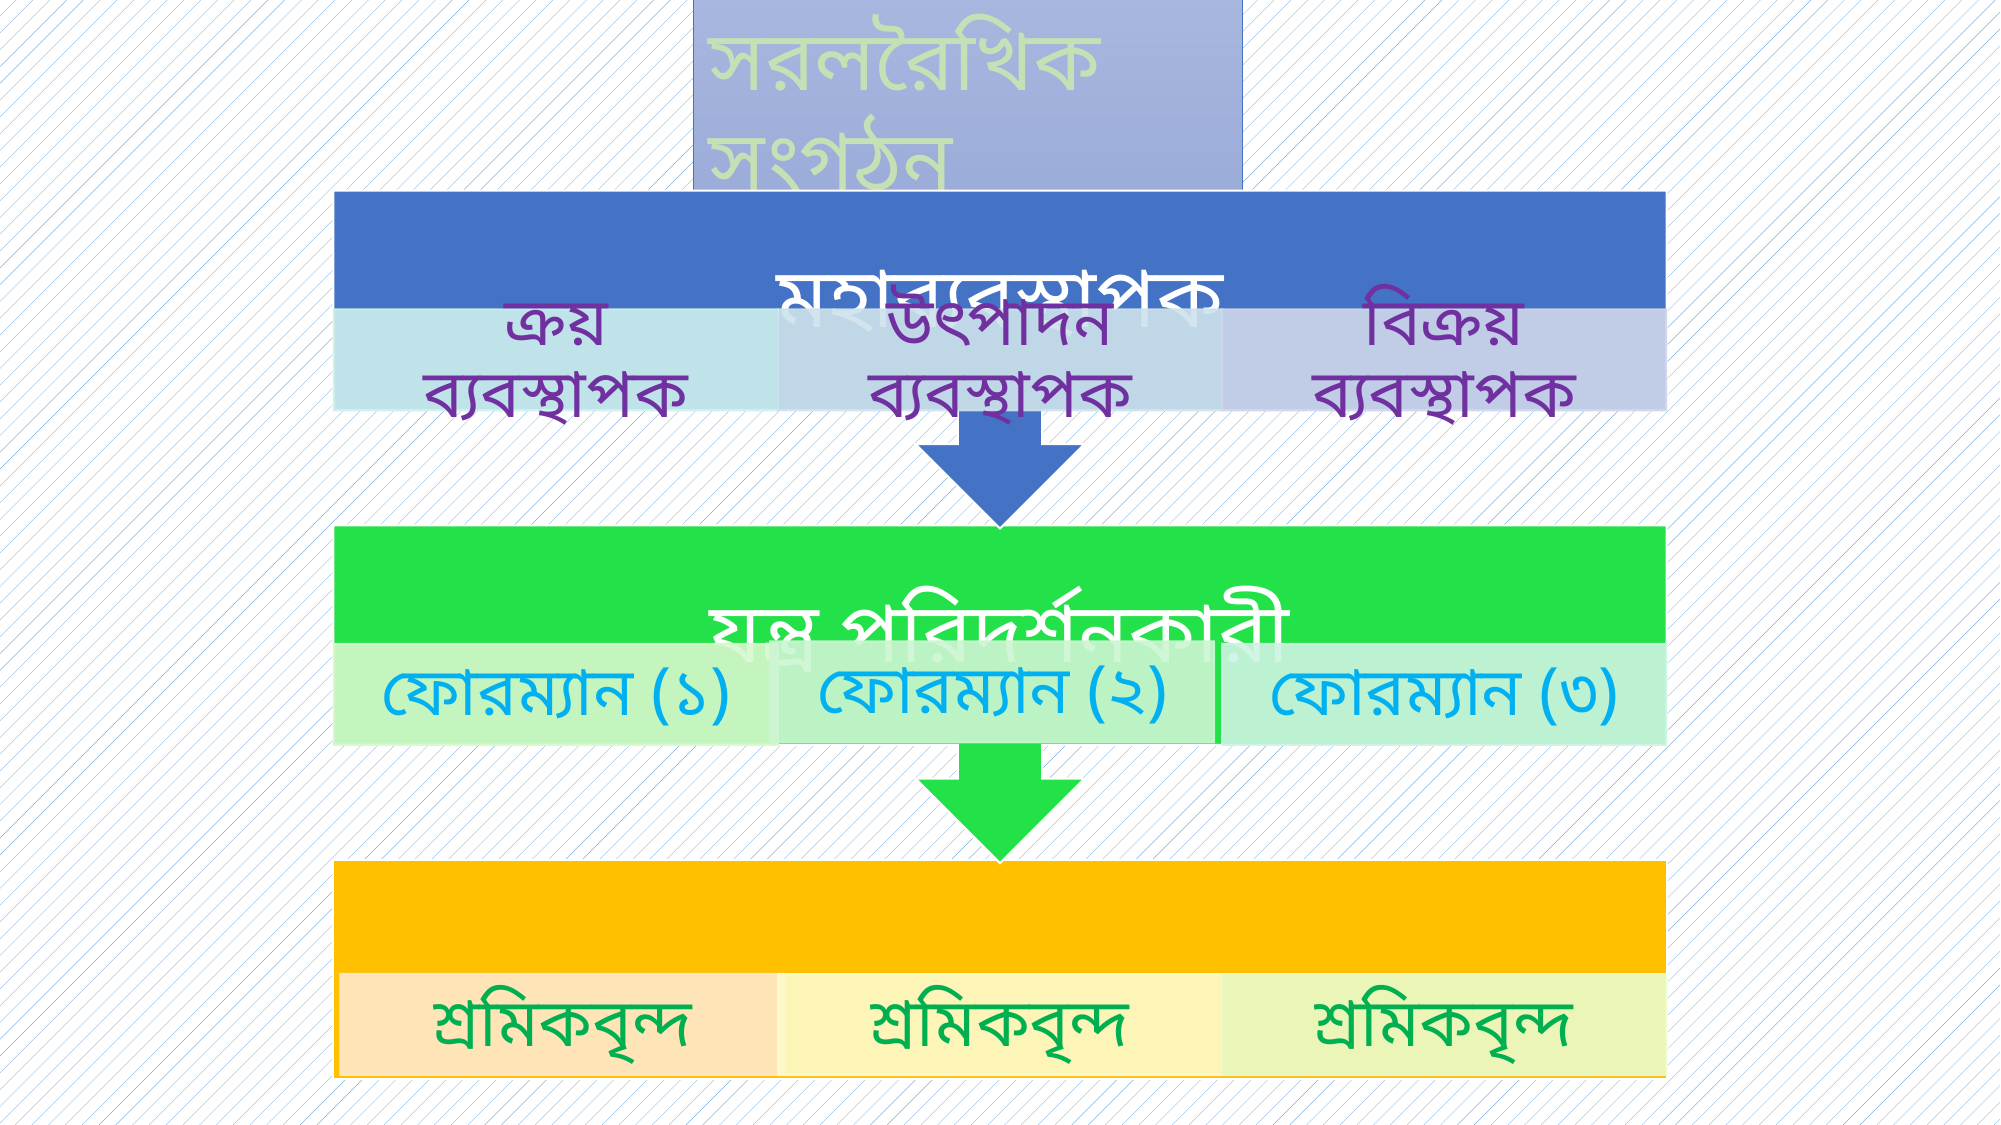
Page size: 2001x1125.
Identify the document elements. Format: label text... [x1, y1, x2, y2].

text_box সরলরৈখিক সংগঠন [693, 0, 1243, 189]
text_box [333, 190, 1667, 1080]
